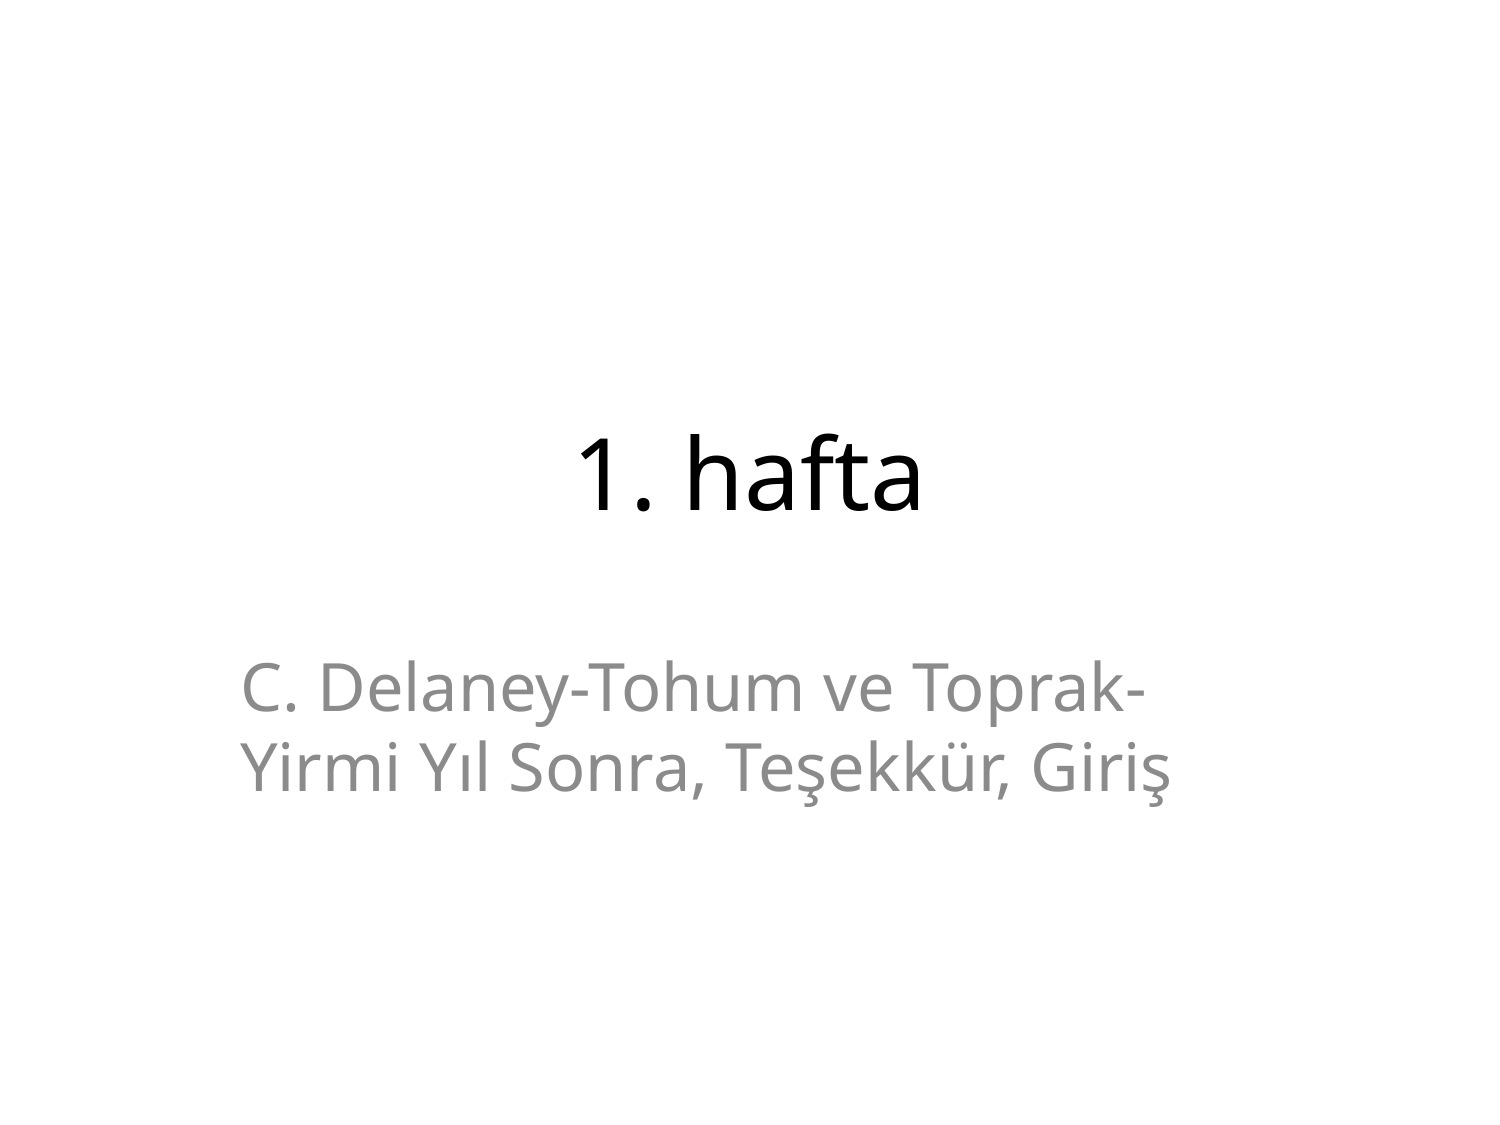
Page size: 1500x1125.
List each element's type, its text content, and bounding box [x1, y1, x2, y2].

subtitle C. Delaney-Tohum ve Toprak-Yirmi Yıl Sonra, Teşekkür, Giriş [225, 637, 1275, 925]
title 1. hafta [112, 349, 1388, 591]
